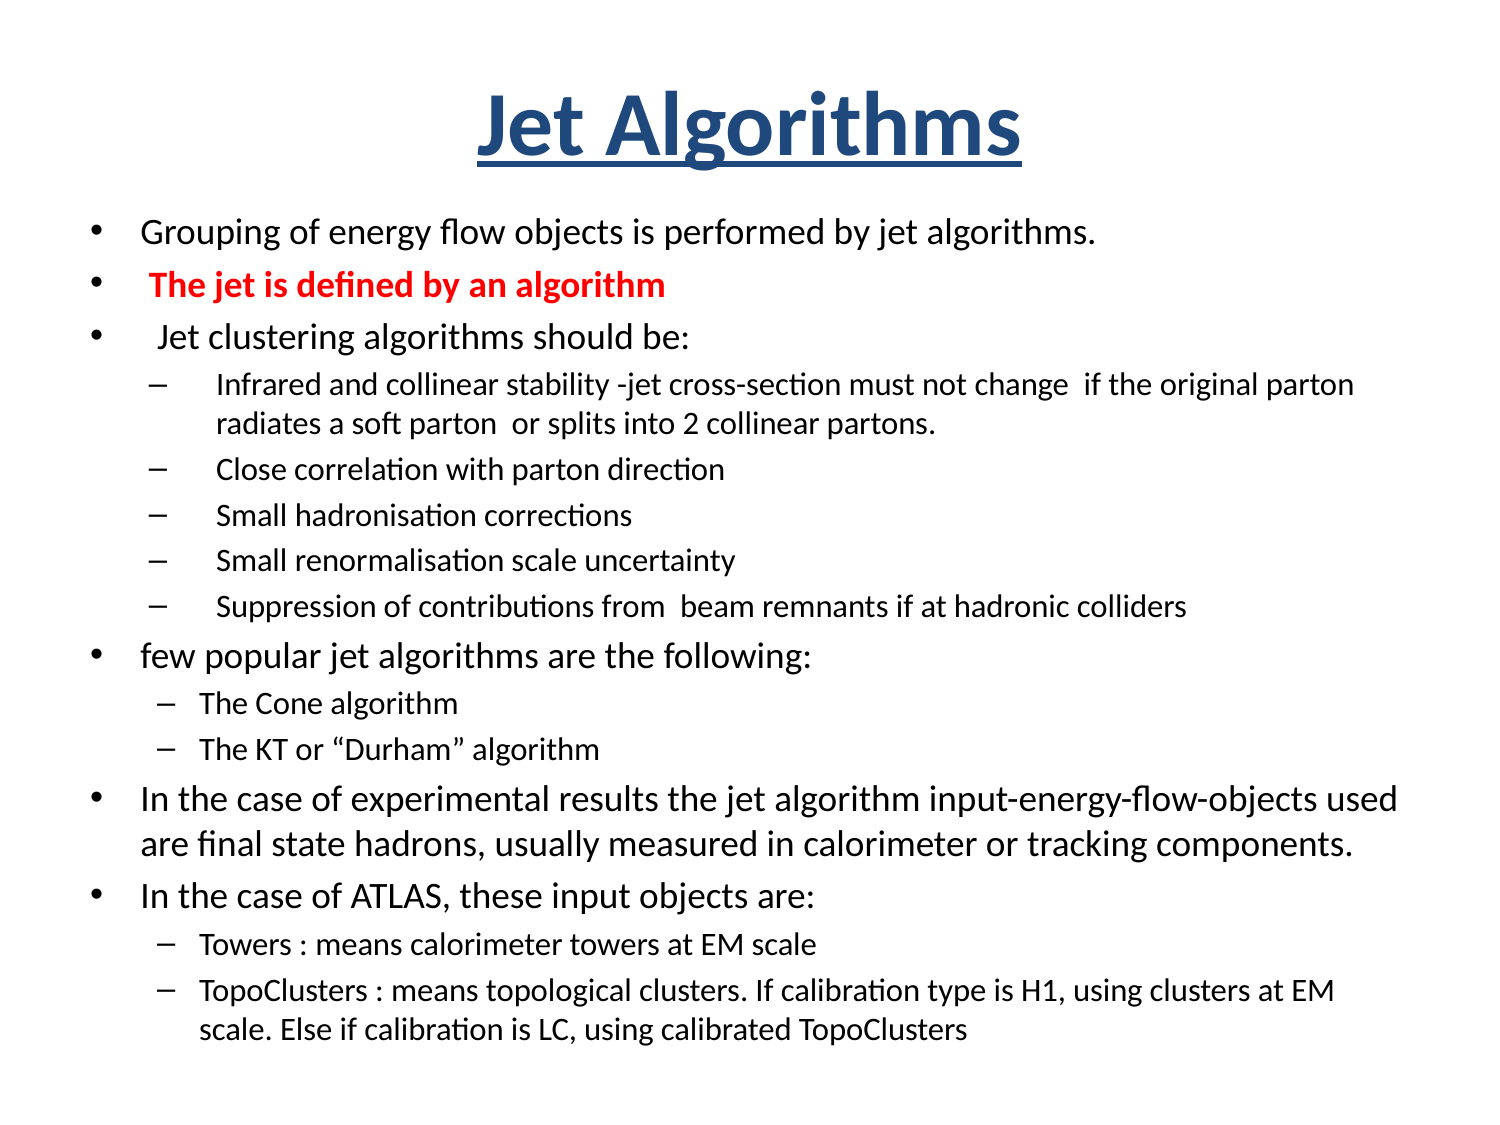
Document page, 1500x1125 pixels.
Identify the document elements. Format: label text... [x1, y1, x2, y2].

title Jet Algorithms [75, 24, 1425, 200]
list Grouping of energy flow objects is performed by jet algorithms. The jet is defined by an algorithm Jet clustering algorithms should be: Infrared and collinear stability -jet cross-section must not change if the original parton radiates a soft parton or splits into 2 collinear partons. Close correlation with parton direction Small hadronisation corrections Small renormalisation scale uncertainty Suppression of contributions from beam remnants if at hadronic colliders few popular jet algorithms are the following: The Cone algorithm The KT or “Durham” algorithm In the case of experimental results the jet algorithm input-energy-flow-objects used are final state hadrons, usually measured in calorimeter or tracking components. In the case of ATLAS, these input objects are: Towers : means calorimeter towers at EM scale TopoClusters : means topological clusters. If calibration type is H1, using clusters at EM scale. Else if calibration is LC, using calibrated TopoClusters [75, 200, 1425, 1093]
